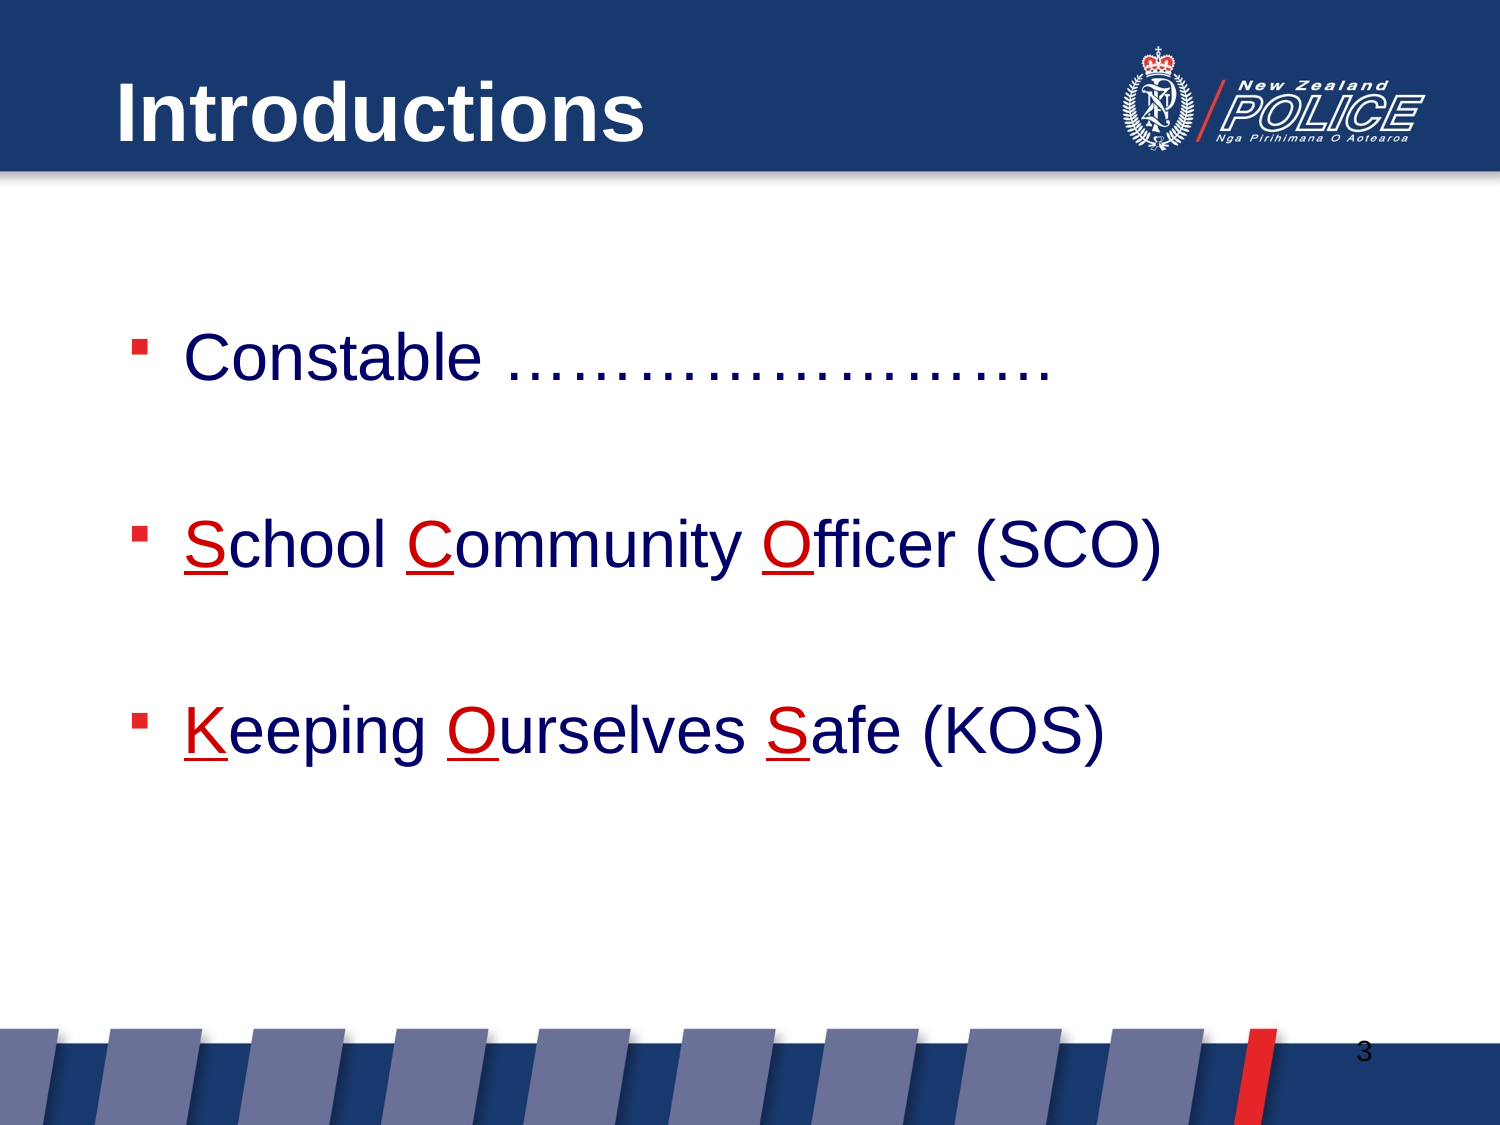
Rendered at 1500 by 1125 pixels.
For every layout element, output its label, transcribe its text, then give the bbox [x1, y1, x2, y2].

title Introductions [100, 14, 1081, 202]
list Constable ……………………. School Community Officer (SCO) Keeping Ourselves Safe (KOS) [112, 213, 1388, 889]
slide_number 3 [1074, 1025, 1388, 1100]
picture [0, 0, 1500, 1125]
